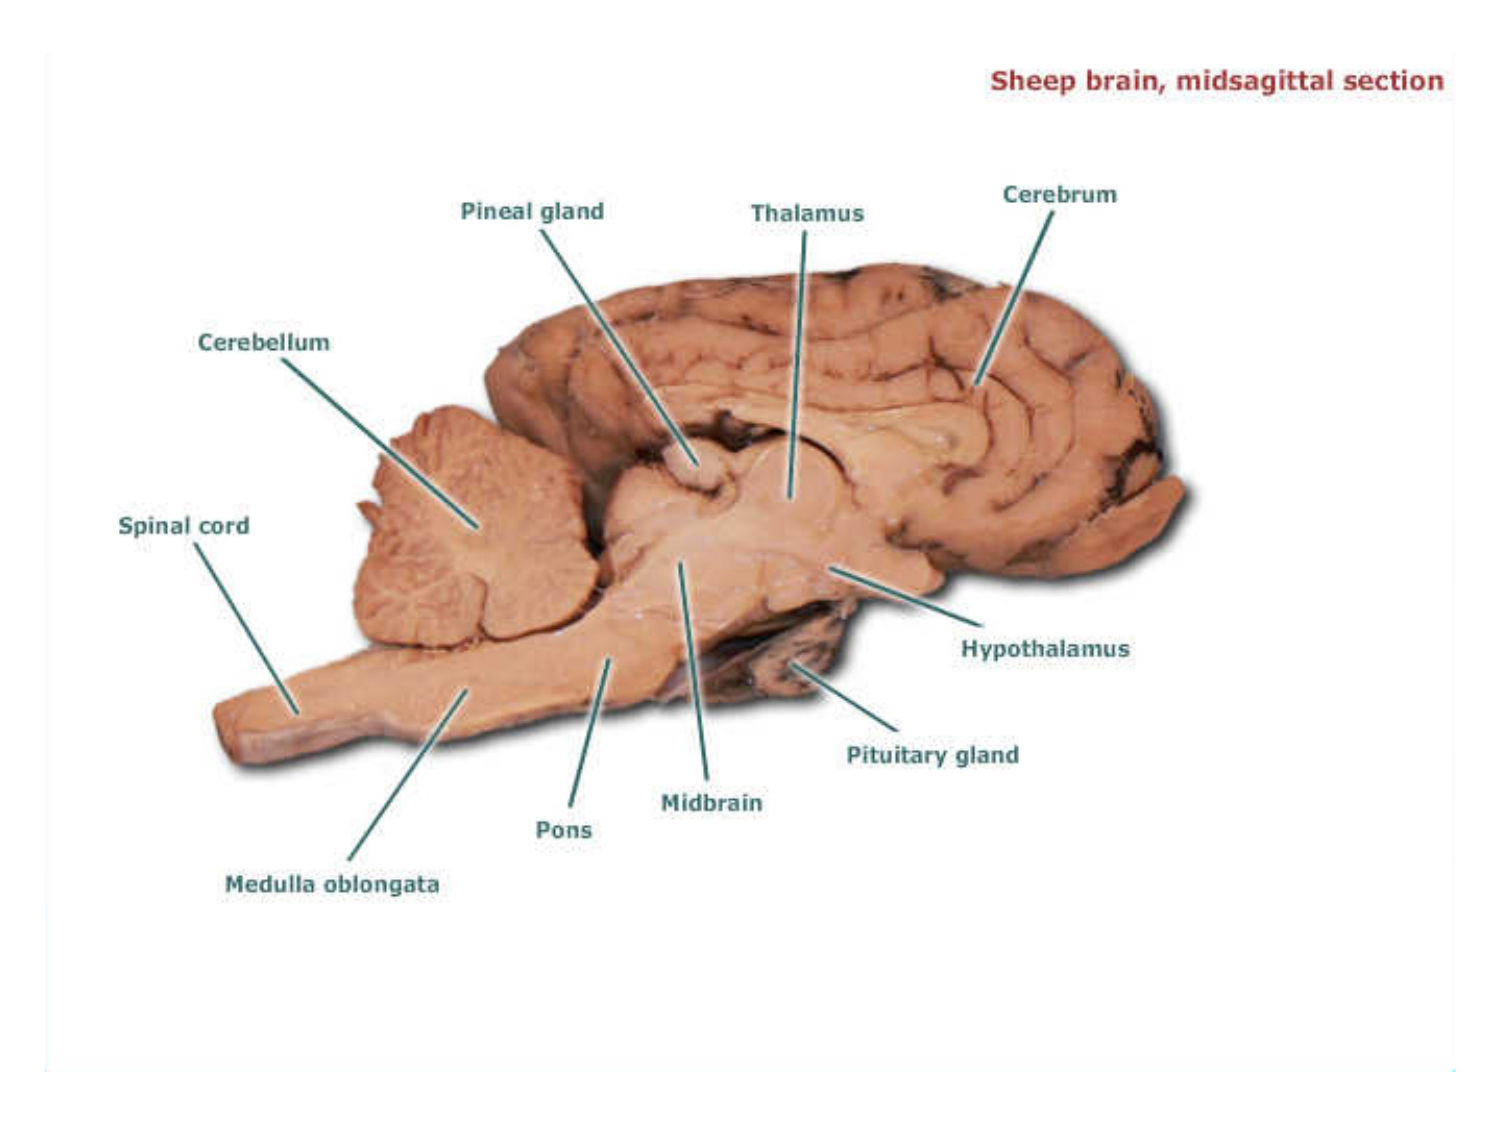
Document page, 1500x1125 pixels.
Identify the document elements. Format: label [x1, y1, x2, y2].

picture [45, 52, 1455, 1073]
